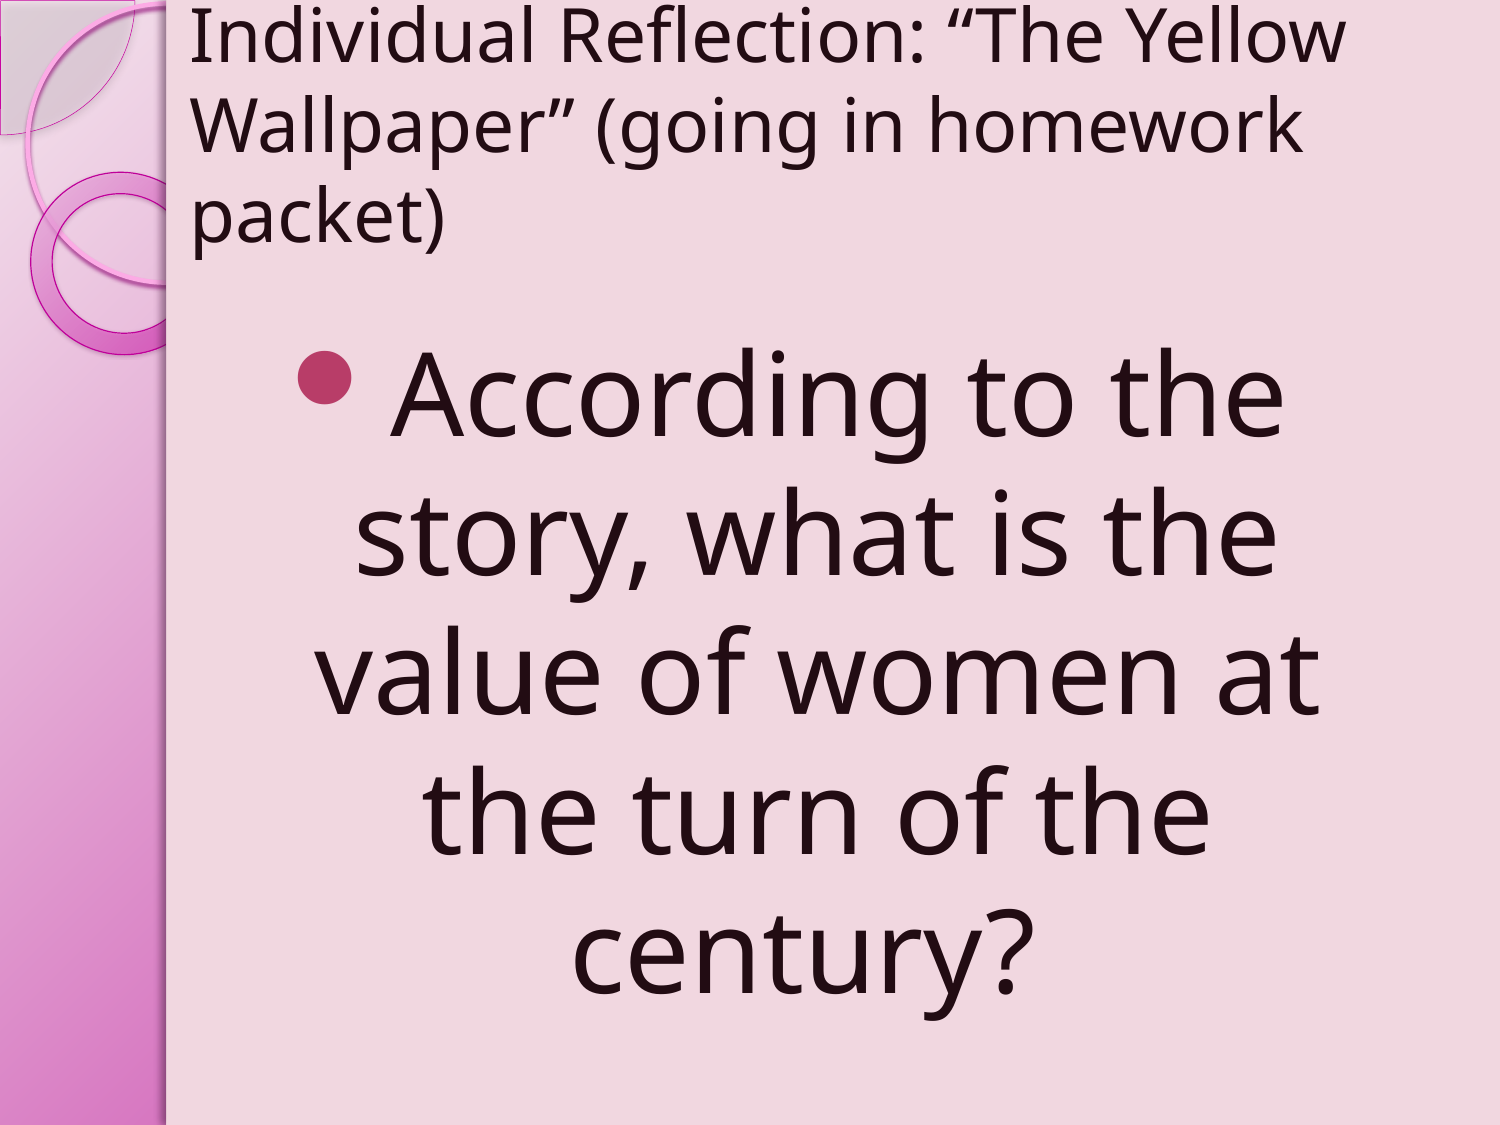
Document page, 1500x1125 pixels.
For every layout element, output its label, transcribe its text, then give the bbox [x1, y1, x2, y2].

title Individual Reflection: “The Yellow Wallpaper” (going in homework packet) [174, 45, 1466, 200]
list According to the story, what is the value of women at the turn of the century? [174, 312, 1405, 1025]
